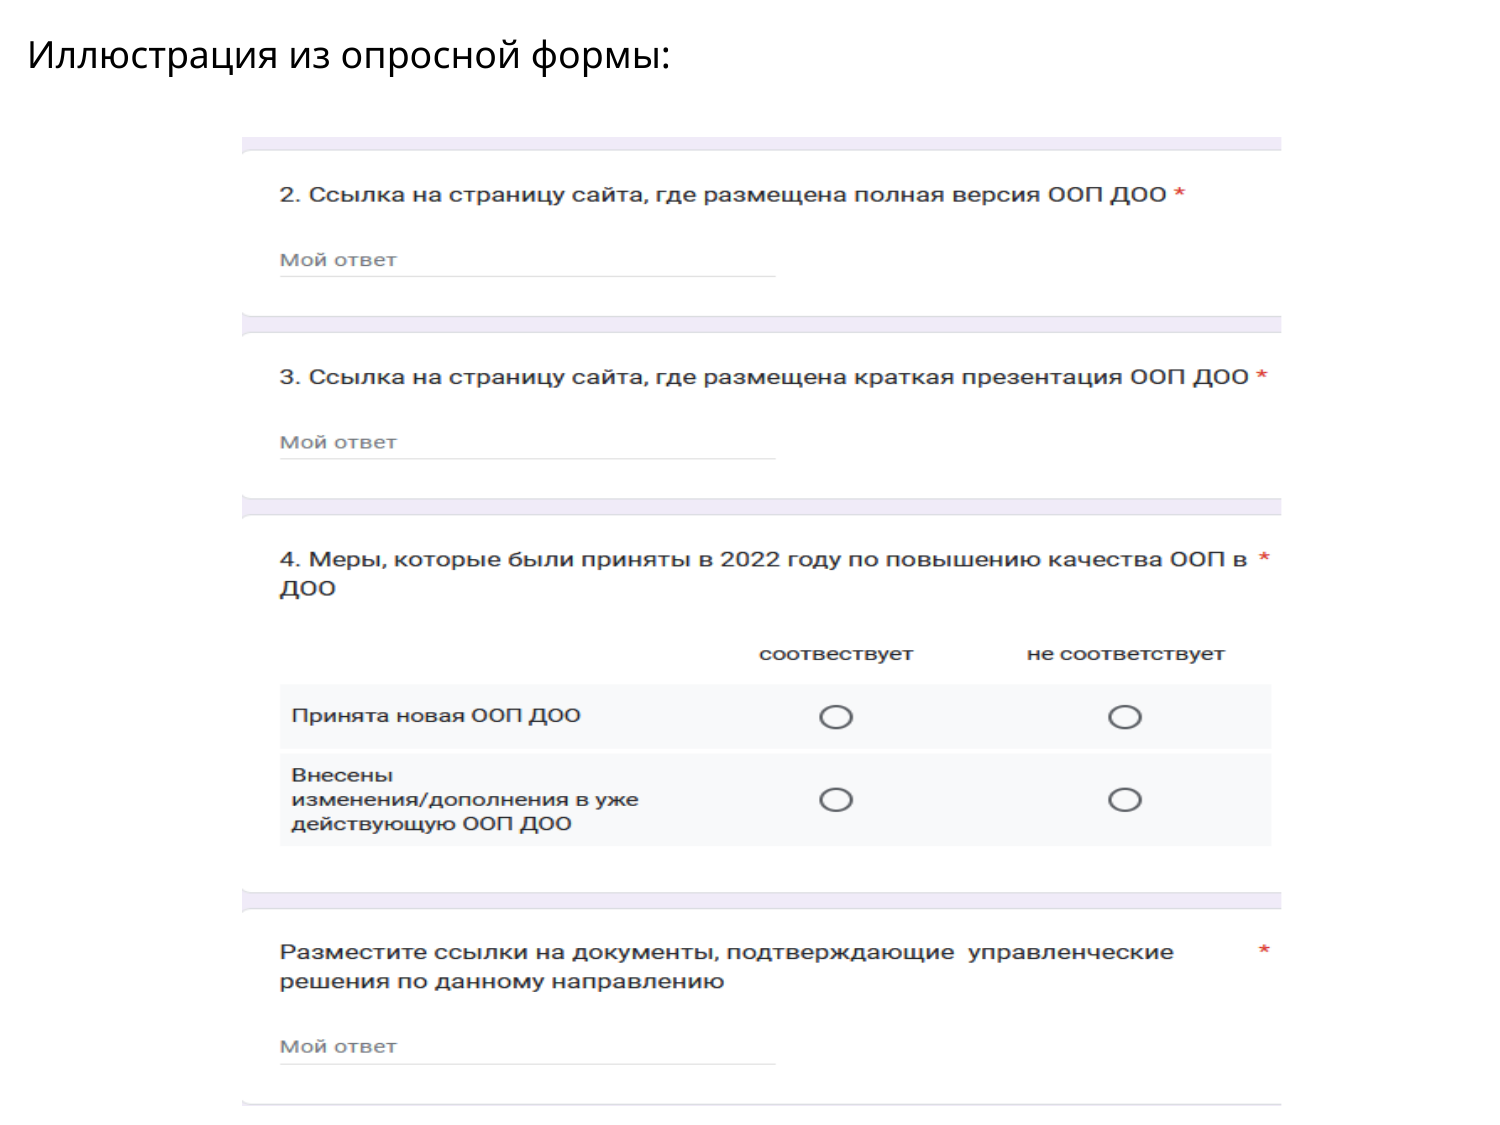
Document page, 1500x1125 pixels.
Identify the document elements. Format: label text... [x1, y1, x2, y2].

text_box Иллюстрация из опросной формы: [12, 24, 697, 84]
picture [241, 136, 1282, 1107]
